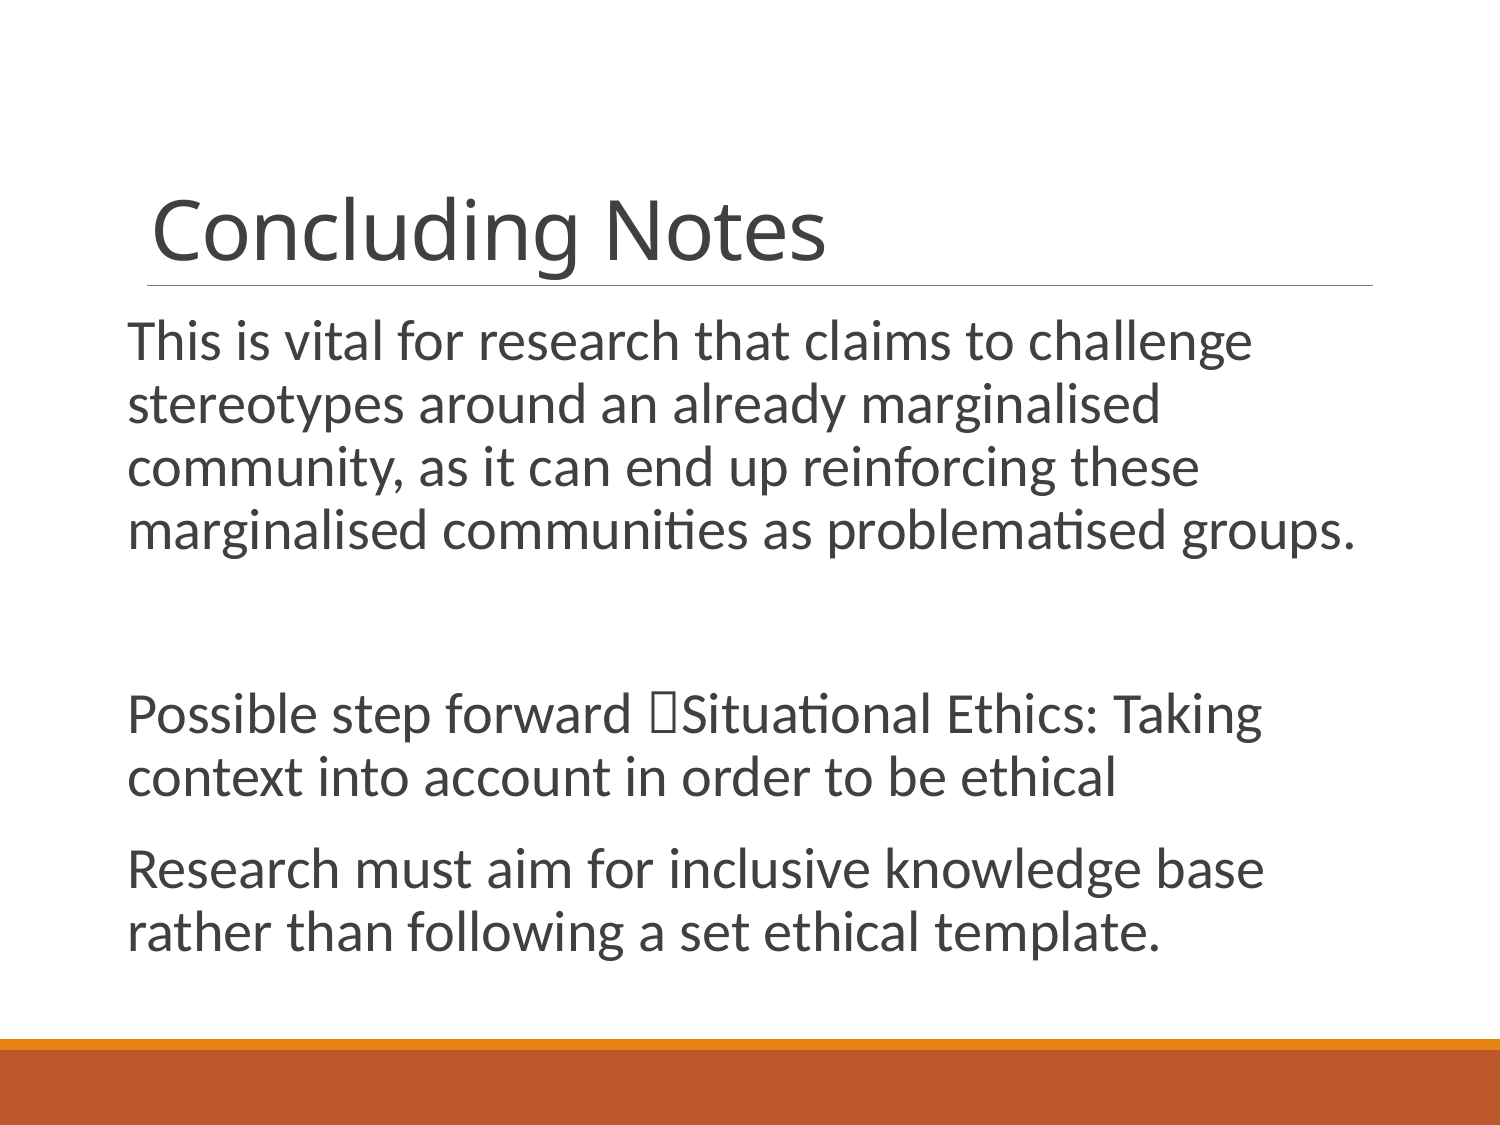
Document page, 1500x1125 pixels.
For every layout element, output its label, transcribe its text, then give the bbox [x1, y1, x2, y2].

title Concluding Notes [135, 47, 1373, 285]
list This is vital for research that claims to challenge stereotypes around an already marginalised community, as it can end up reinforcing these marginalised communities as problematised groups. Possible step forward Situational Ethics: Taking context into account in order to be ethical Research must aim for inclusive knowledge base rather than following a set ethical template. [112, 302, 1413, 963]
